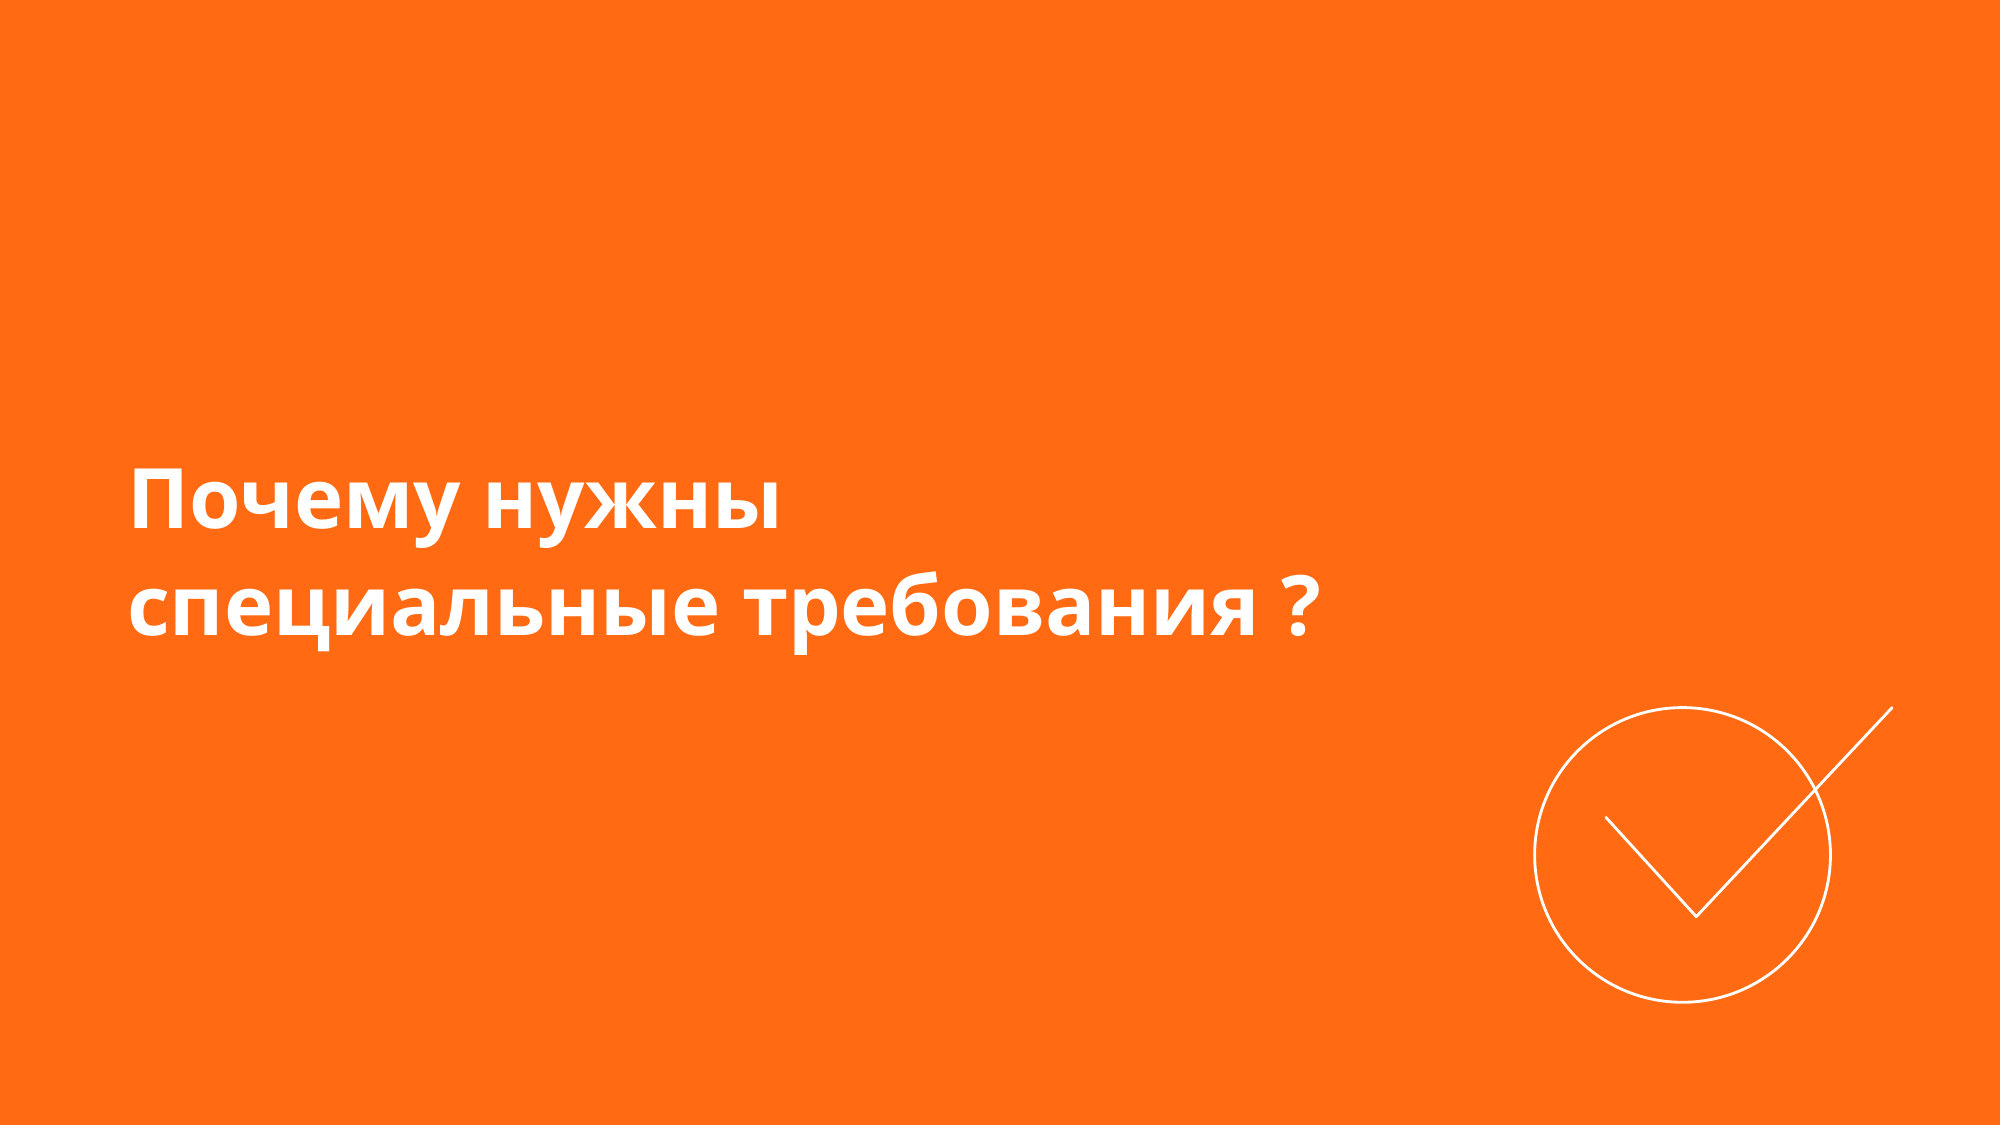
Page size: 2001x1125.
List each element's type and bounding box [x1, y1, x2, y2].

text_box [0, 0, 2000, 1125]
